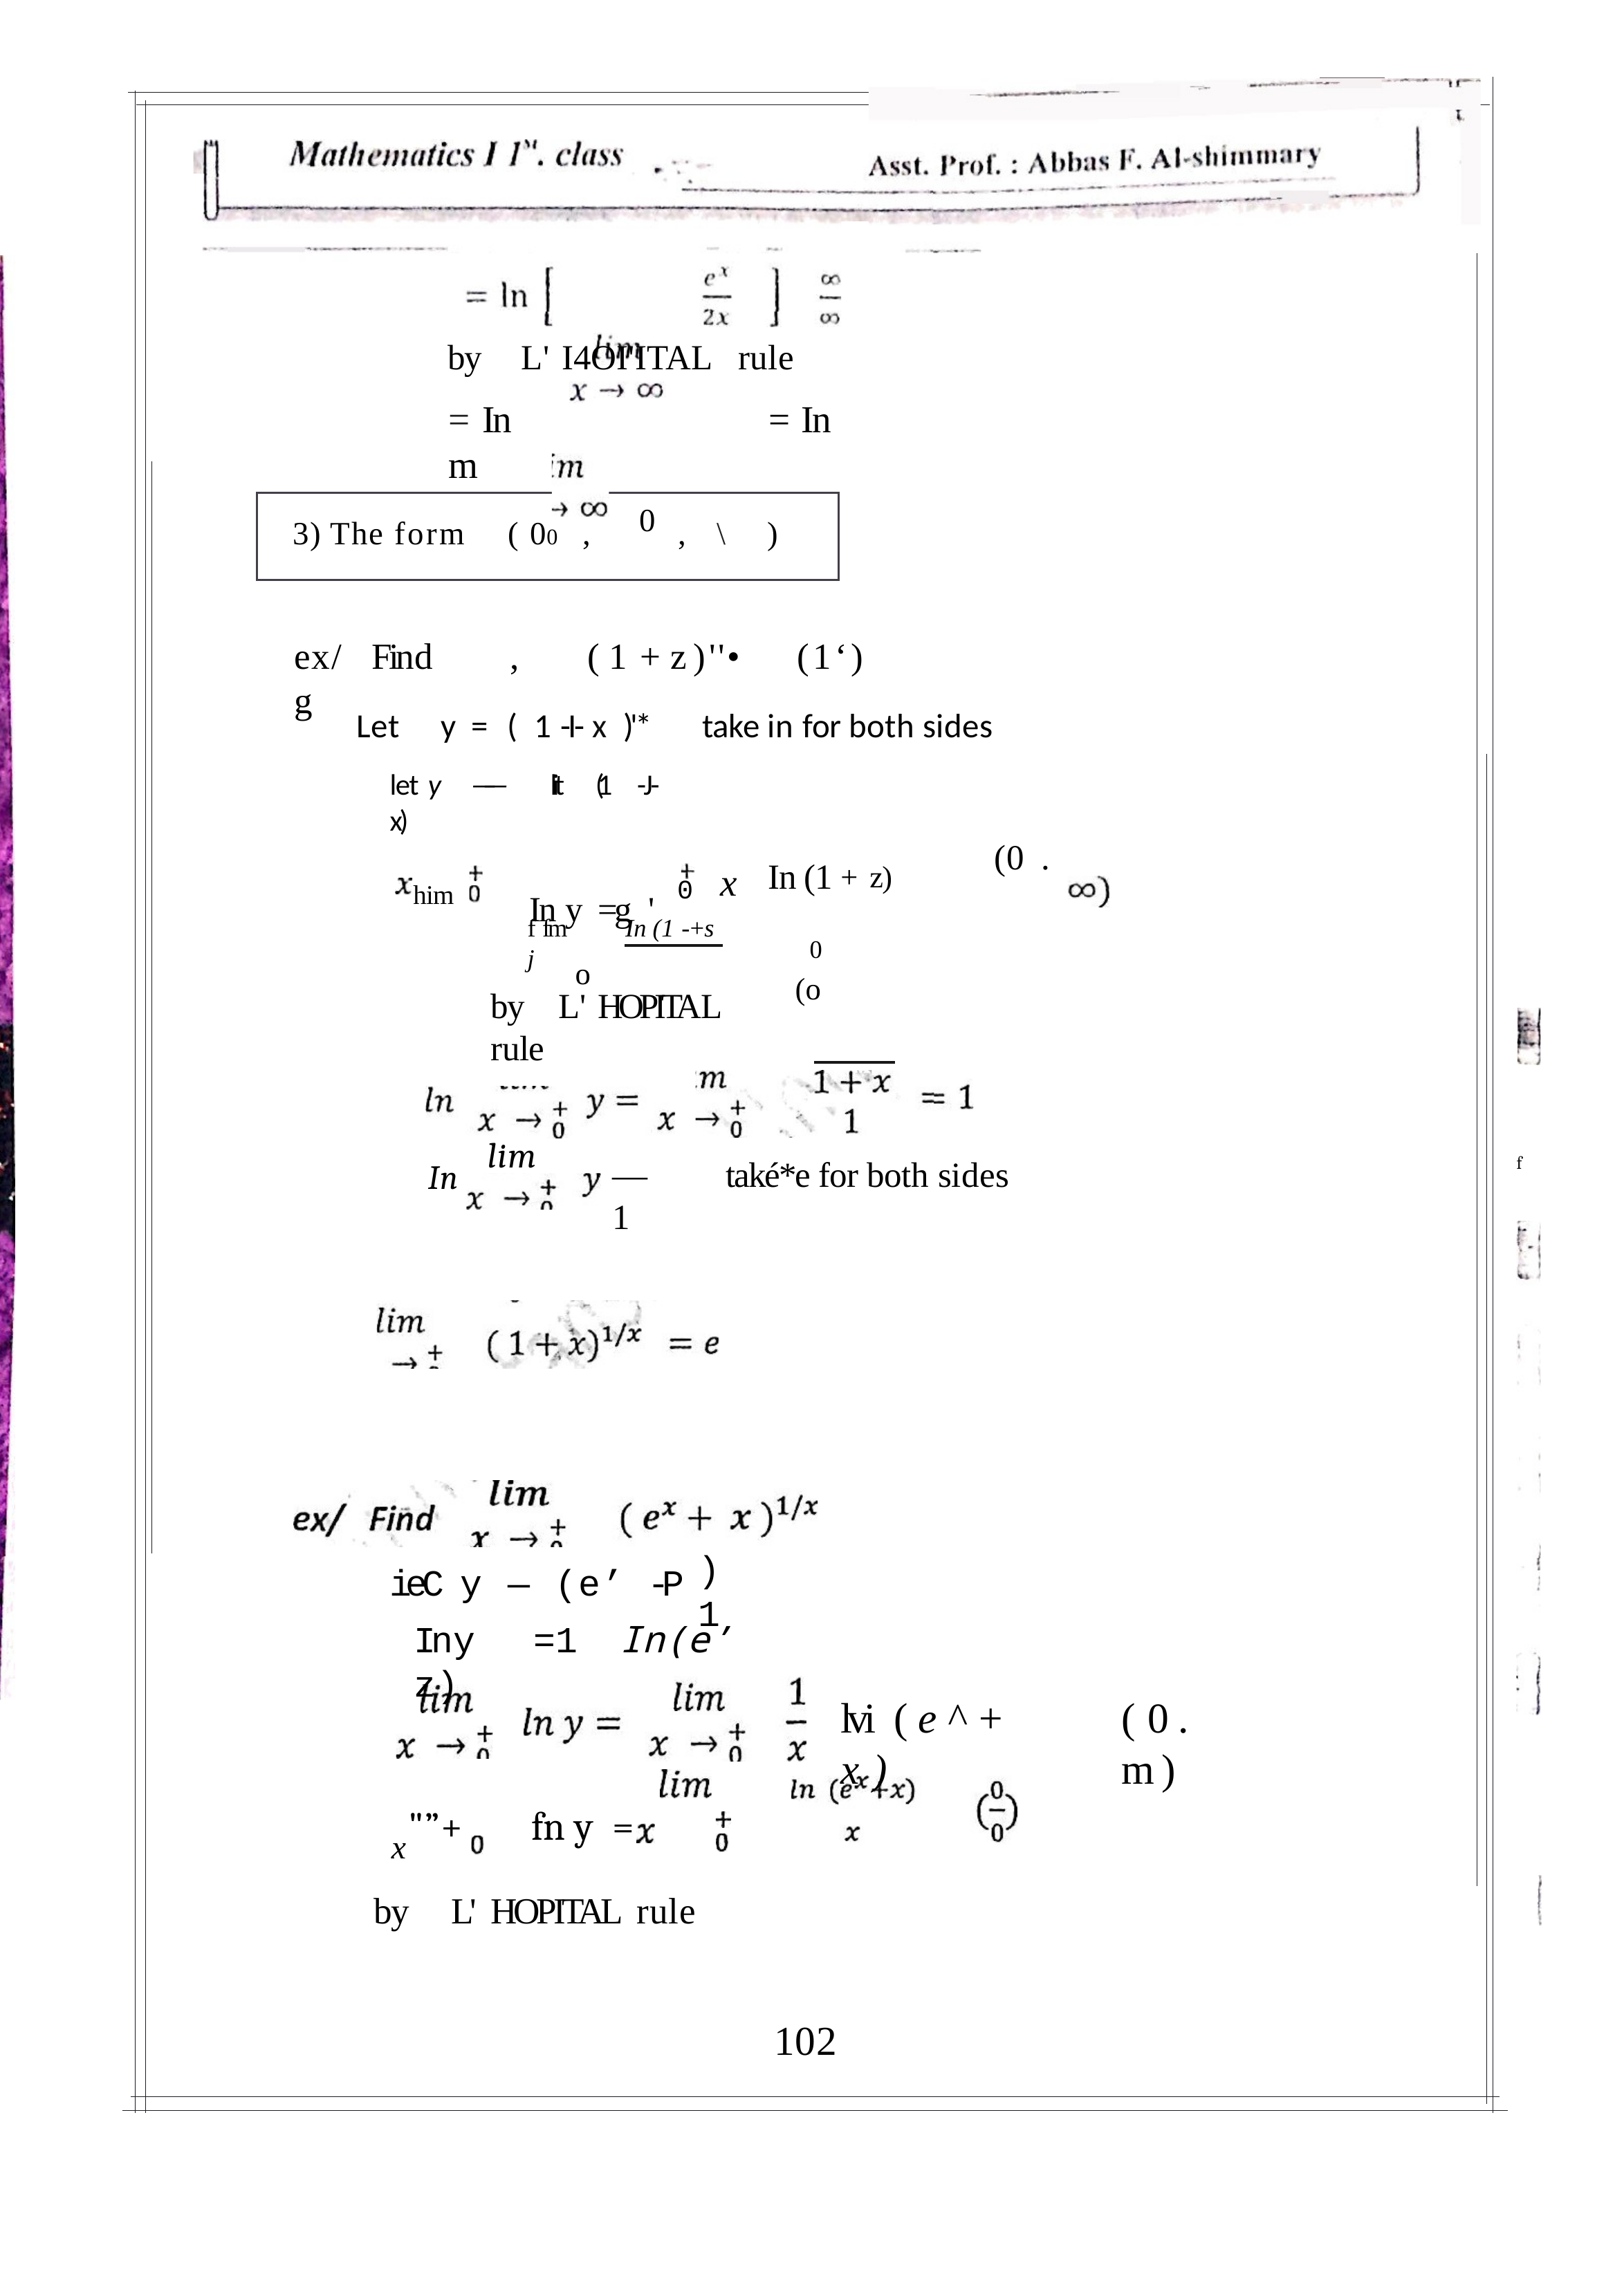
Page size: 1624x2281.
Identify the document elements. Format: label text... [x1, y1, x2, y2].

text_box f [1515, 1149, 1522, 1173]
text_box [376, 1300, 719, 1369]
text_box [695, 1070, 974, 1138]
text_box In (1 + z) 0 (o [766, 835, 908, 1006]
text_box [202, 212, 842, 327]
text_box x [719, 856, 738, 904]
text_box 3) The form [291, 510, 470, 551]
text_box In [426, 1154, 461, 1197]
text_box , ( 1 + z)''• (1‘) [508, 631, 867, 676]
text_box [1516, 1221, 1541, 1715]
text_box , \ ) [676, 510, 779, 551]
text_box [466, 1173, 601, 1210]
text_box ieC y — (e’ -P Iny =1 In(e’ z) [388, 1544, 793, 1704]
text_box Let y = ( 1 -I- x )'* take in for both sides [355, 701, 997, 744]
text_box [203, 140, 868, 221]
text_box [1067, 876, 1110, 907]
text_box 0 [676, 871, 696, 905]
text_box lim [486, 1131, 540, 1175]
text_box [0, 255, 15, 1700]
text_box by L' HOPITAL rule [489, 981, 782, 1068]
text_box [839, 1793, 1017, 1845]
text_box ( 0 . m ) [1120, 1689, 1244, 1793]
text_box 0 [638, 497, 654, 538]
text_box [1517, 1008, 1541, 1065]
text_box f fm In (1 -+s j [526, 909, 721, 972]
text_box [193, 139, 689, 174]
text_box [682, 863, 694, 871]
text_box [1538, 1875, 1542, 1926]
text_box o [573, 952, 589, 981]
text_box let y —— lit (1 -J- x) him In y =g ' [384, 764, 682, 932]
text_box by L' I4OI'ITAL rule = In = In m [446, 316, 865, 486]
text_box [523, 1708, 806, 1758]
text_box x"”+ fn y = by L' HOPITAL rule 102 [368, 1758, 839, 2063]
text_box [551, 486, 609, 517]
text_box — 1 [611, 1150, 656, 1237]
text_box [425, 1086, 676, 1138]
text_box [674, 1676, 806, 1711]
text_box (0 . [993, 833, 1051, 877]
text_box ( 00 , [506, 510, 592, 551]
text_box [420, 1704, 474, 1713]
text_box [396, 1726, 493, 1758]
text_box také*e for both sides [724, 1150, 1016, 1194]
text_box lvi ( e ^ + x ) [839, 1689, 1055, 1793]
text_box ex/ Find g [292, 631, 463, 721]
text_box [868, 78, 1481, 253]
text_box [293, 1480, 818, 1547]
